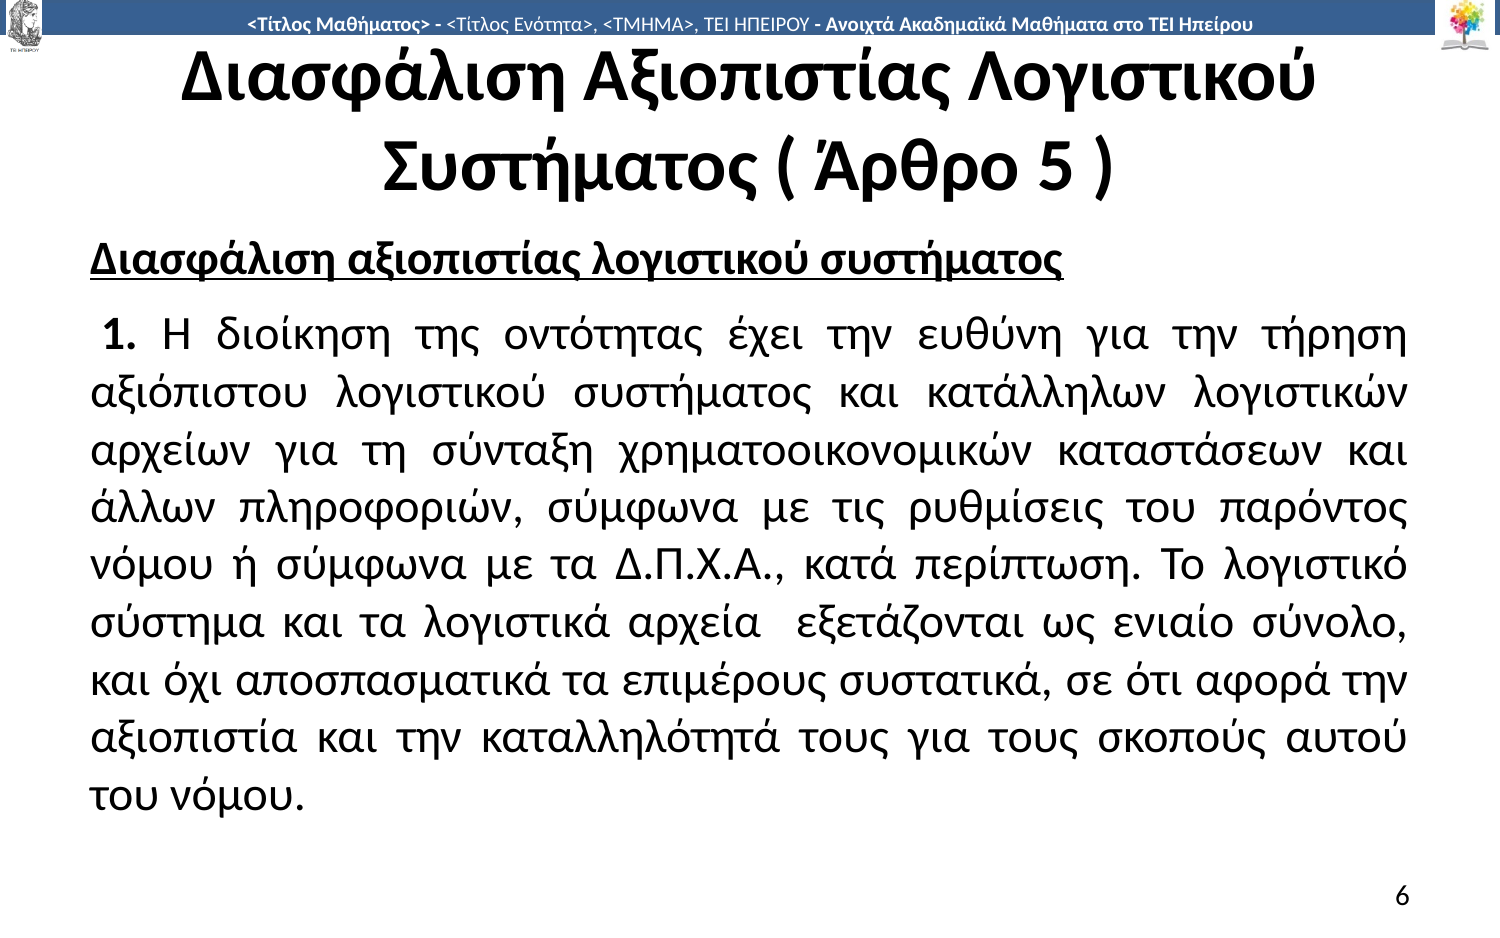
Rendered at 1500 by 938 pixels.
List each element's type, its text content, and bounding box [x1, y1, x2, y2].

picture [6, 0, 42, 54]
picture [1435, 0, 1495, 52]
title Διασφάλιση Αξιοπιστίας Λογιστικού Συστήματος ( Άρθρο 5 ) [75, 37, 1425, 194]
list Διασφάλιση αξιοπιστίας λογιστικού συστήματος 1. Η διοίκηση της οντότητας έχει την ευθύνη για την τήρηση αξιόπιστου λογιστικού συστήματος και κατάλληλων λογιστικών αρχείων για τη σύνταξη χρηματοοικονομικών καταστάσεων και άλλων πληροφοριών, σύμφωνα με τις ρυθμίσεις του παρόντος νόμου ή σύμφωνα με τα Δ.Π.Χ.Α., κατά περίπτωση. Το λογιστικό σύστημα και τα λογιστικά αρχεία εξετάζονται ως ενιαίο σύνολο, και όχι αποσπασματικά τα επιμέρους συστατικά, σε ότι αφορά την αξιοπιστία και την καταλληλότητά τους για τους σκοπούς αυτού του νόμου. [75, 218, 1425, 838]
slide_number 6 [1074, 868, 1425, 919]
